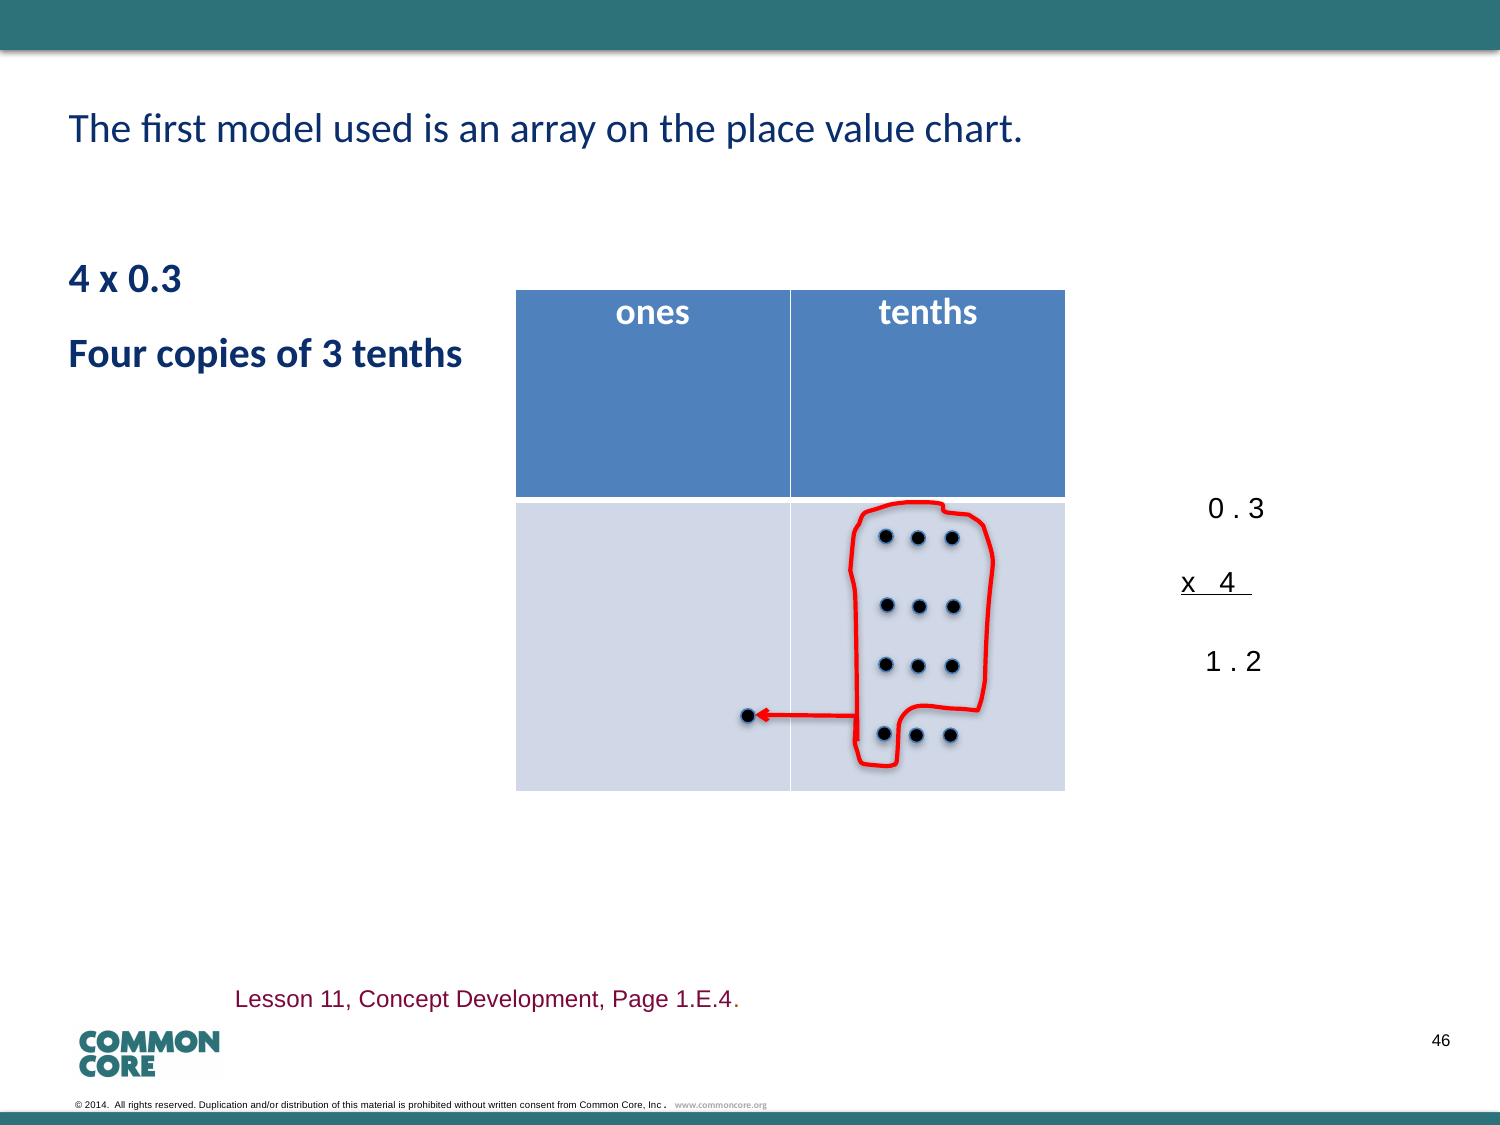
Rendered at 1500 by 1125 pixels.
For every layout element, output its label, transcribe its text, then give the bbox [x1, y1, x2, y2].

list The first model used is an array on the place value chart. 4 x 0.3 Four copies of 3 tenths [53, 93, 1259, 496]
text_box 1 . 2 [1190, 601, 1277, 685]
text_box x 4 [1166, 522, 1329, 606]
picture [72, 1025, 226, 1082]
table_header tenths [791, 290, 1065, 497]
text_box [740, 501, 994, 767]
table_cell [791, 503, 1065, 791]
table_cell [516, 503, 790, 791]
table_header ones [516, 290, 790, 497]
text_box Lesson 11, Concept Development, Page 1.E.4. [220, 948, 755, 1020]
slide_number 46 [1383, 1003, 1466, 1064]
text_box 0 . 3 [1193, 448, 1280, 522]
